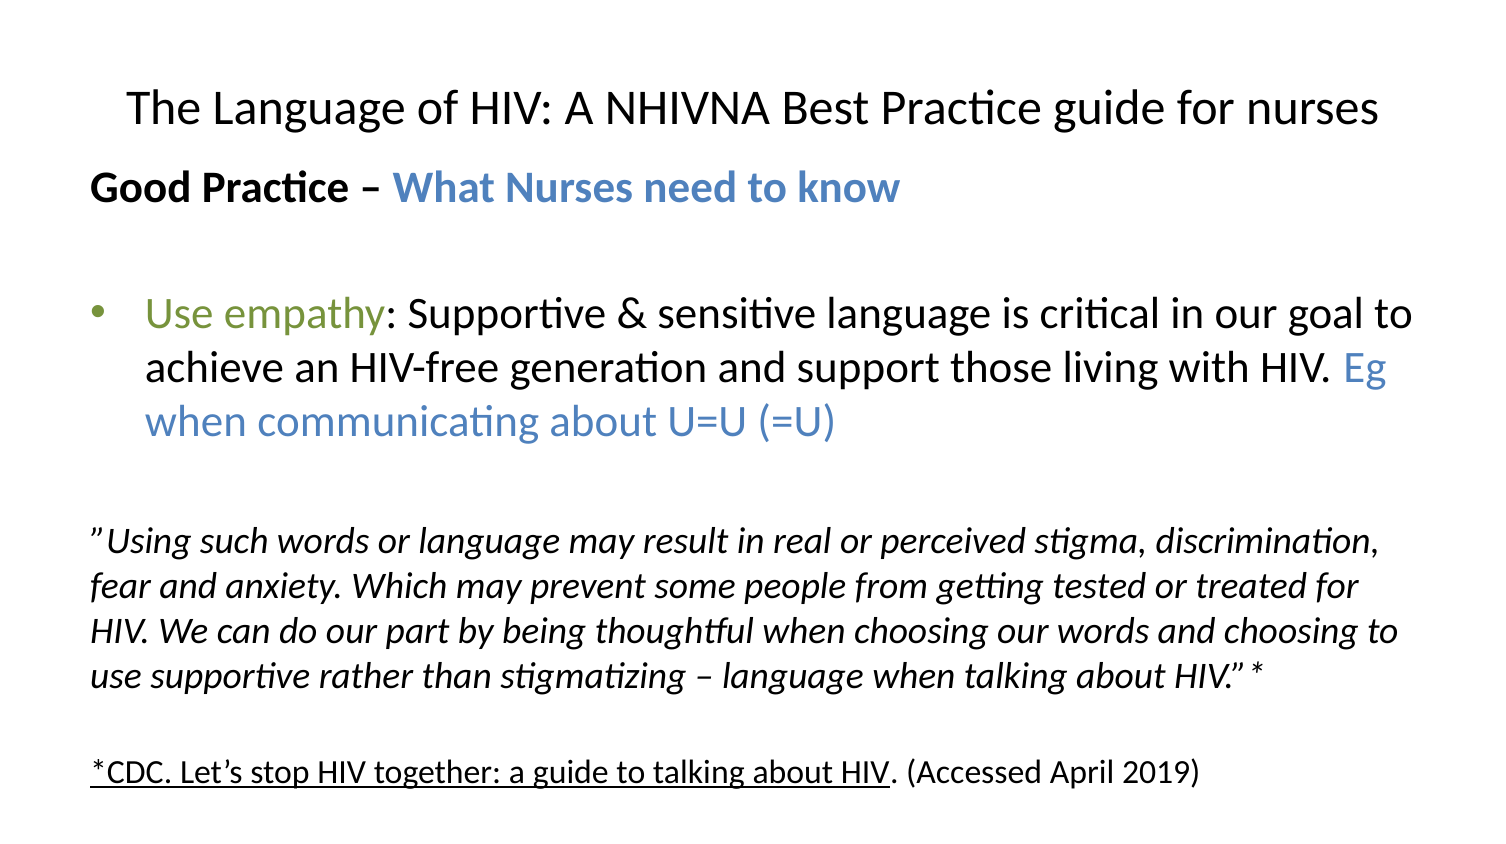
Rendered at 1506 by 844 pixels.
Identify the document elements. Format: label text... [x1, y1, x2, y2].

title The Language of HIV: A NHIVNA Best Practice guide for nurses [75, 33, 1431, 150]
list Good Practice – What Nurses need to know Use empathy: Supportive & sensitive language is critical in our goal to achieve an HIV-free generation and support those living with HIV. Eg when communicating about U=U (=U) ”Using such words or language may result in real or perceived stigma, discrimination, fear and anxiety. Which may prevent some people from getting tested or treated for HIV. We can do our part by being thoughtful when choosing our words and choosing to use supportive rather than stigmatizing – language when talking about HIV.”* *CDC. Let’s stop HIV together: a guide to talking about HIV. (Accessed April 2019) [75, 150, 1431, 812]
